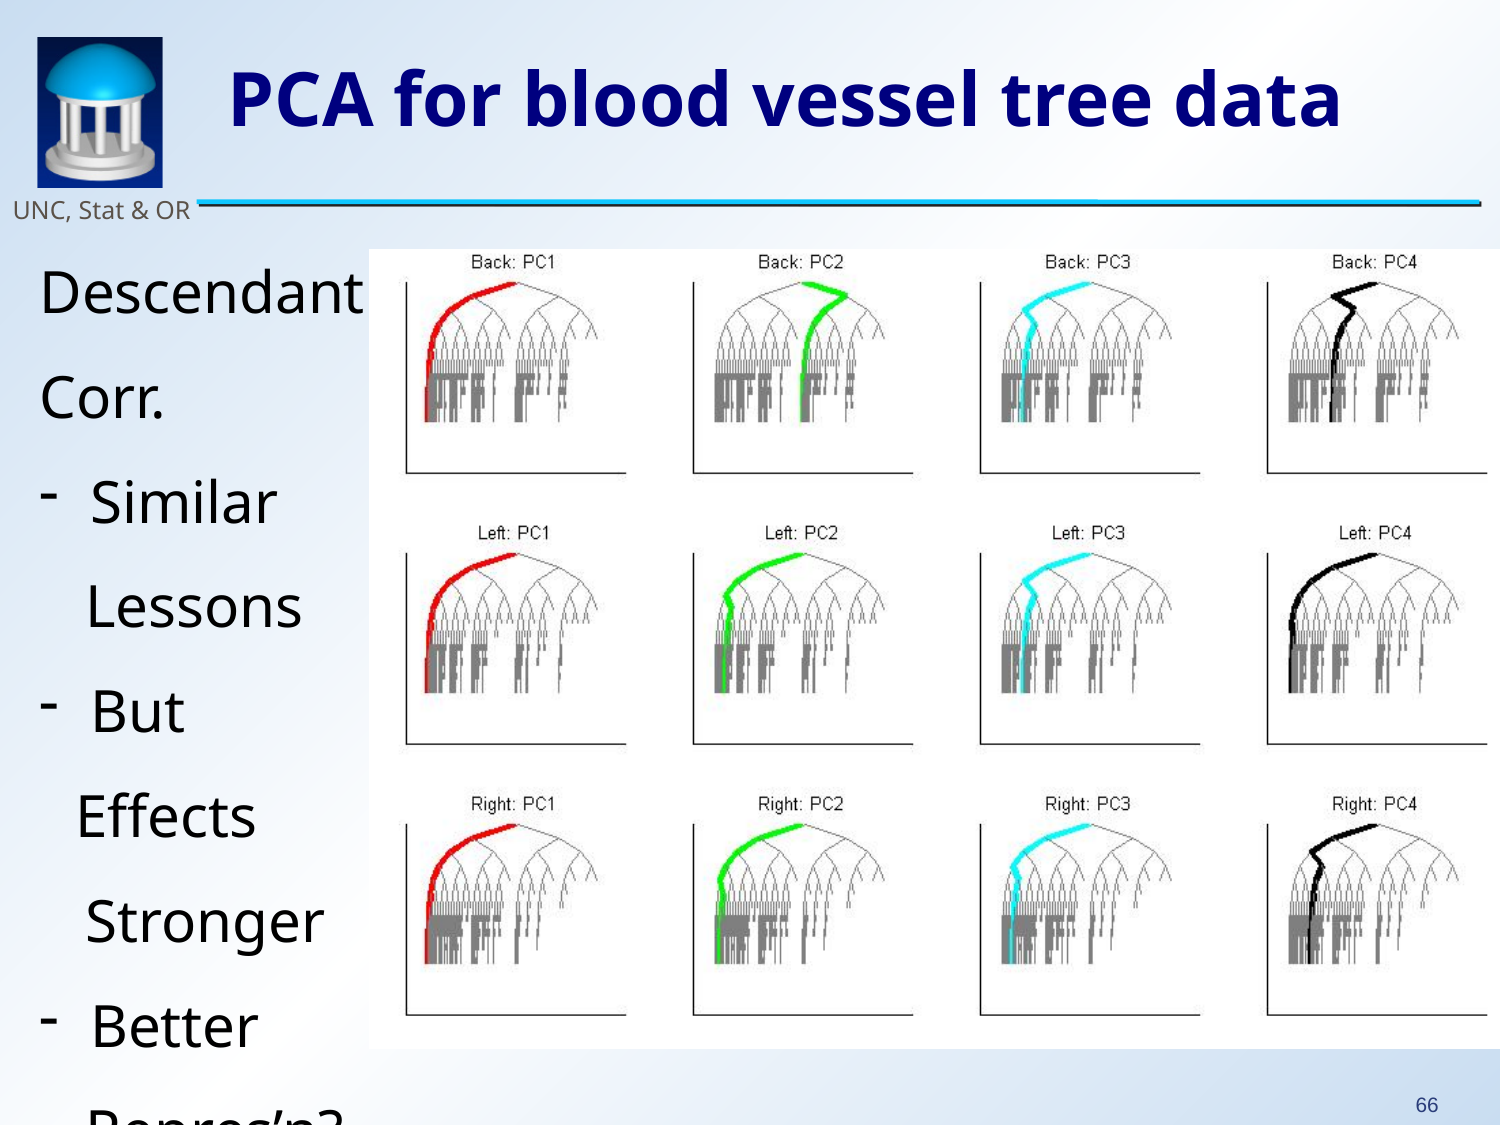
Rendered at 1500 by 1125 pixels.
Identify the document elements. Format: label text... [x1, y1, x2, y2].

title PCA for blood vessel tree data [212, 37, 1448, 156]
picture [368, 249, 1500, 1049]
text_box Descendant Corr. Similar Lessons But Effects Stronger Better Repres’n? [24, 212, 388, 1125]
